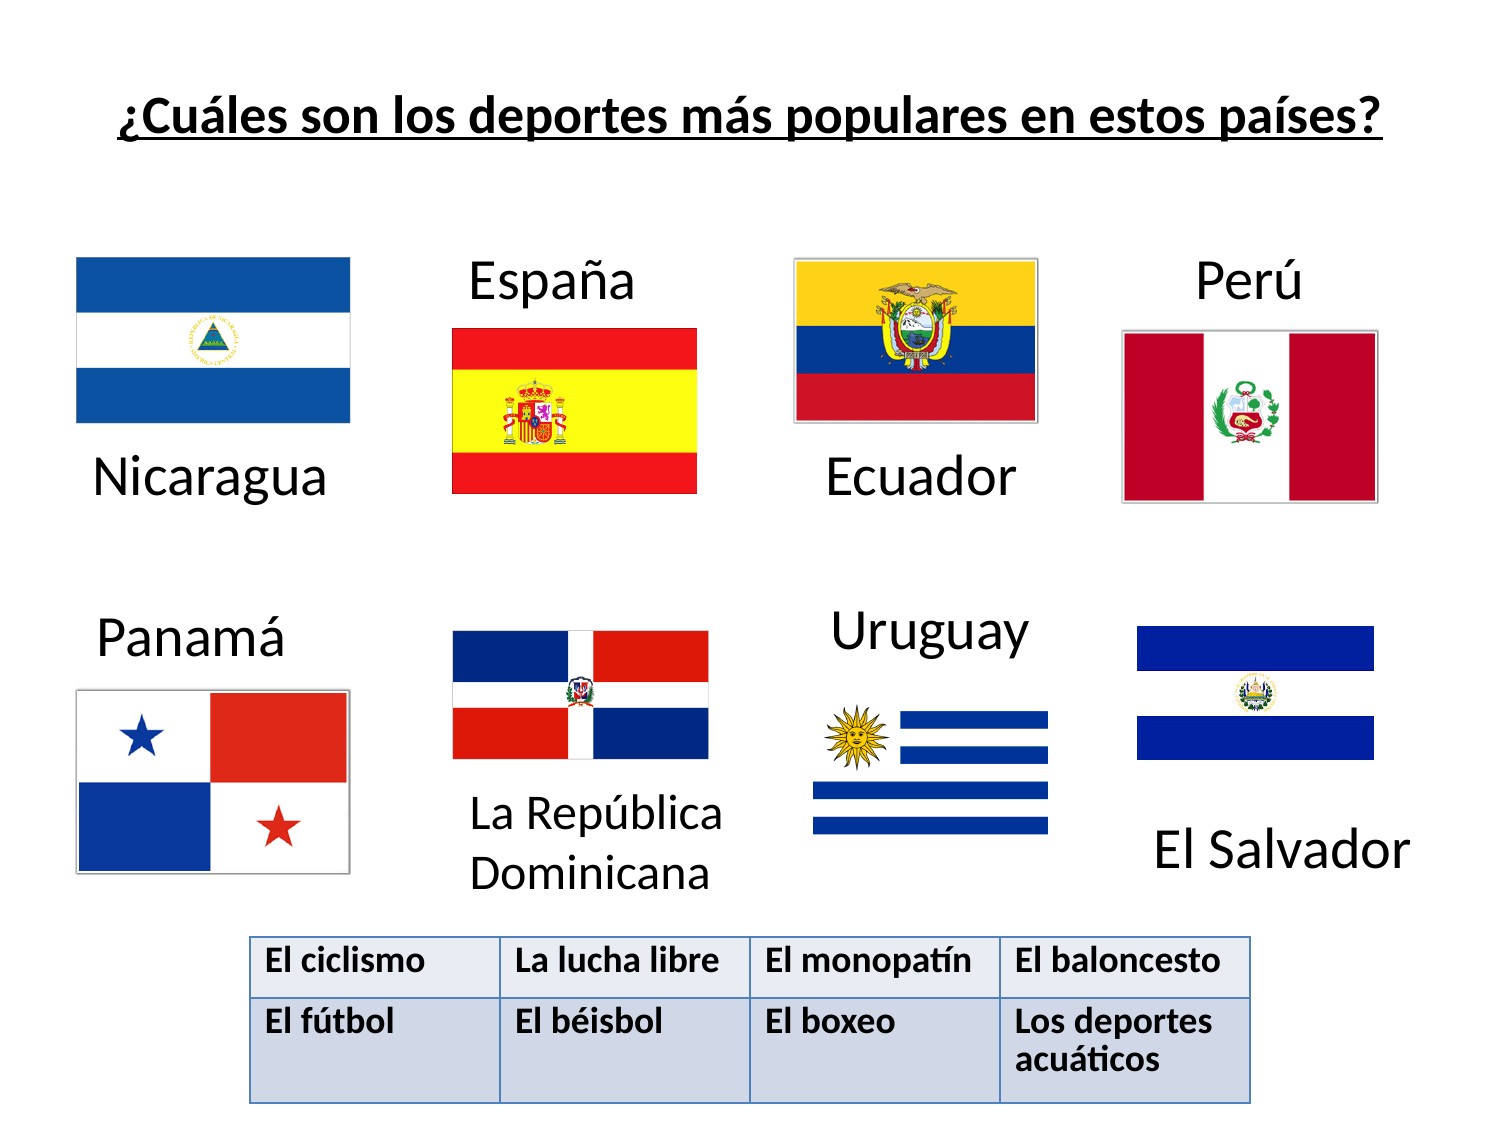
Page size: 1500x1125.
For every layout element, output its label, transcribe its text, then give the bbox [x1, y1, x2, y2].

table_header El monopatín [751, 938, 999, 997]
picture [452, 328, 698, 495]
text_box El Salvador [1139, 802, 1428, 888]
text_box España [454, 233, 652, 319]
title ¿Cuáles son los deportes más populares en estos países? [75, 45, 1425, 179]
table_header El baloncesto [1001, 938, 1249, 997]
picture [74, 256, 351, 424]
table_cell Los deportes acuáticos [1001, 999, 1249, 1102]
picture [1120, 328, 1380, 505]
table_cell El béisbol [501, 999, 749, 1102]
text_box Perú [1180, 233, 1320, 319]
text_box Panamá [81, 590, 302, 675]
text_box Ecuador [810, 432, 1033, 515]
picture [452, 629, 710, 760]
table_header El ciclismo [251, 938, 499, 997]
text_box Uruguay [815, 583, 1045, 669]
table_header La lucha libre [501, 938, 749, 997]
table_cell El fútbol [251, 999, 499, 1102]
text_box Nicaragua [77, 432, 344, 515]
picture [793, 256, 1039, 424]
picture [75, 687, 351, 875]
text_box La República Dominicana [454, 772, 739, 908]
table_cell El boxeo [751, 999, 999, 1102]
picture [813, 692, 1048, 852]
picture [1136, 625, 1375, 760]
